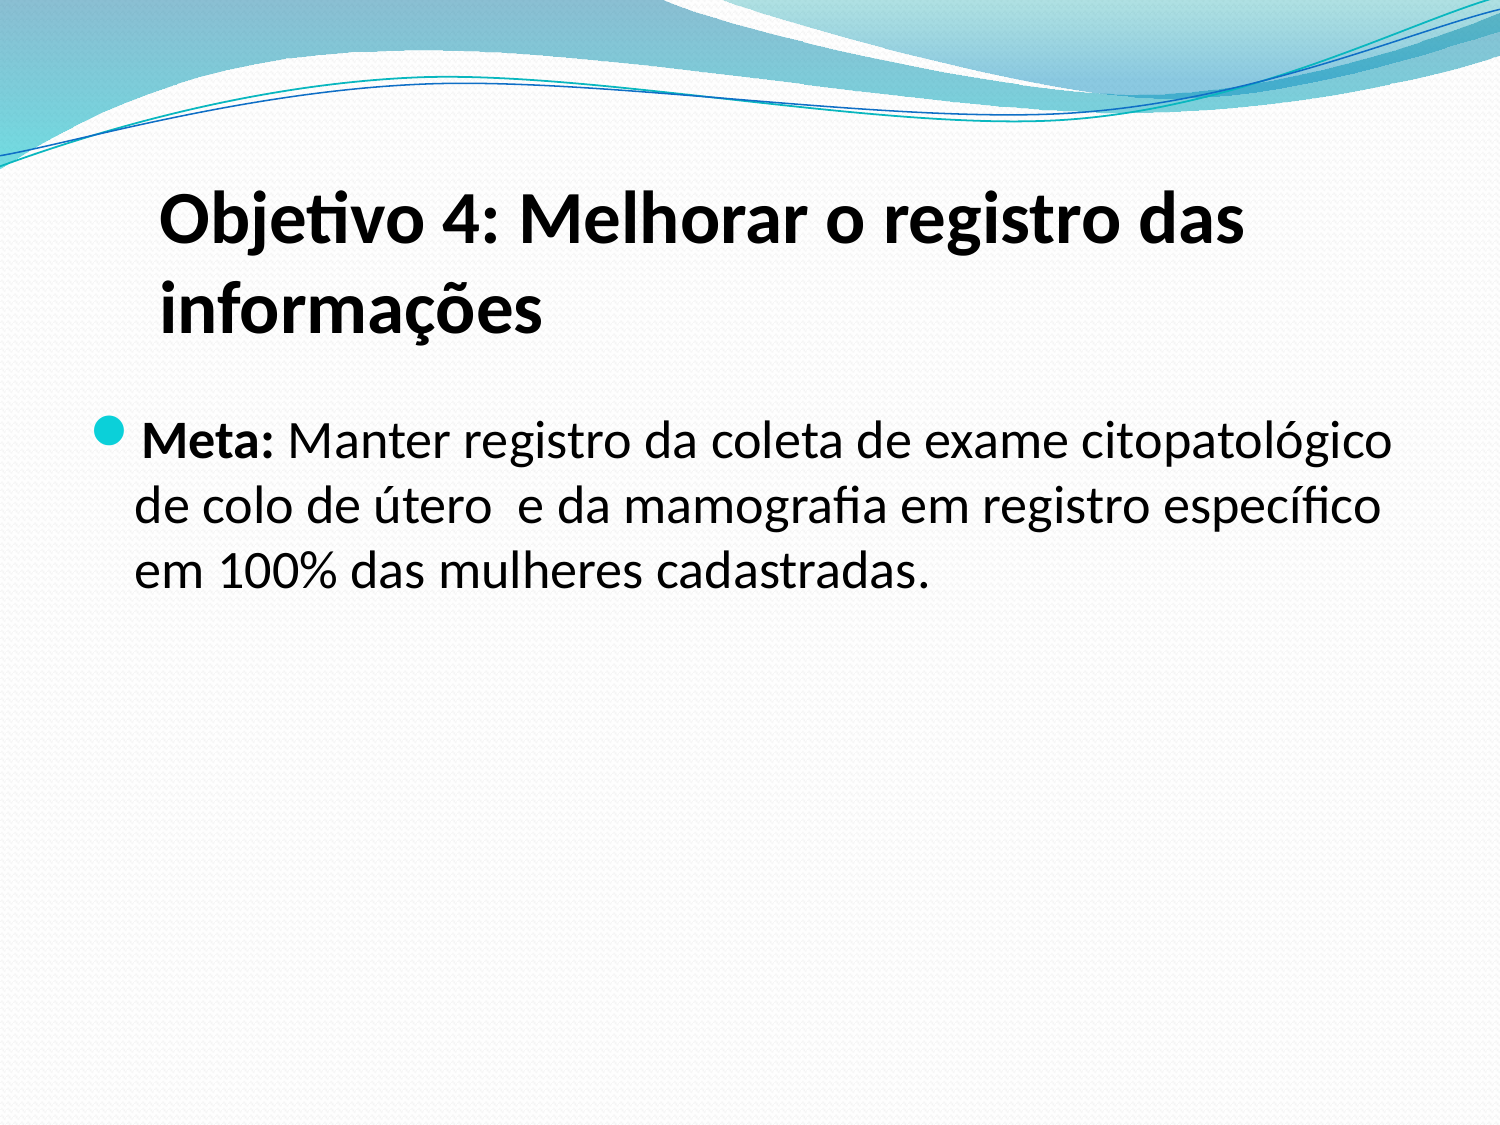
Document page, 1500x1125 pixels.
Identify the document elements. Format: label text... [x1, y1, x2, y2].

title Objetivo 4: Melhorar o registro das informações [159, 160, 1425, 349]
list Meta: Manter registro da coleta de exame citopatológico de colo de útero e da mamografia em registro específico em 100% das mulheres cadastradas. [75, 397, 1425, 1038]
